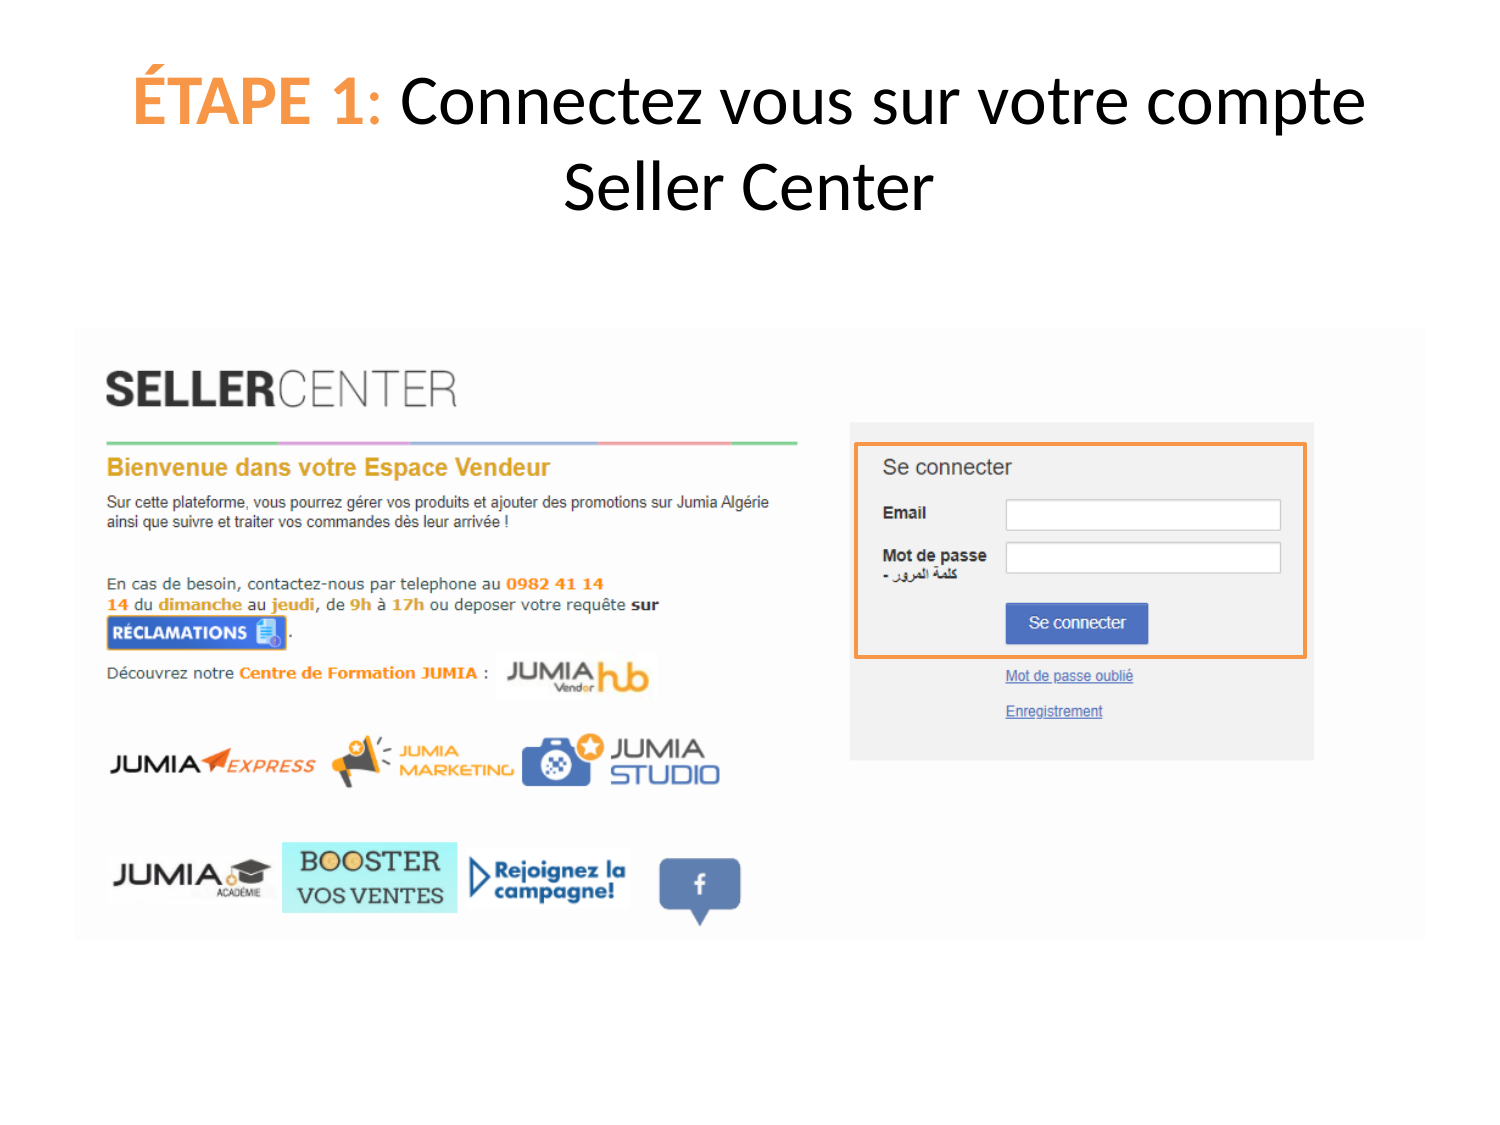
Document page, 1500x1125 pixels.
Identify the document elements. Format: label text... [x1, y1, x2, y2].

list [74, 327, 1426, 940]
title ÉTAPE 1: Connectez vous sur votre compte Seller Center [75, 45, 1425, 233]
